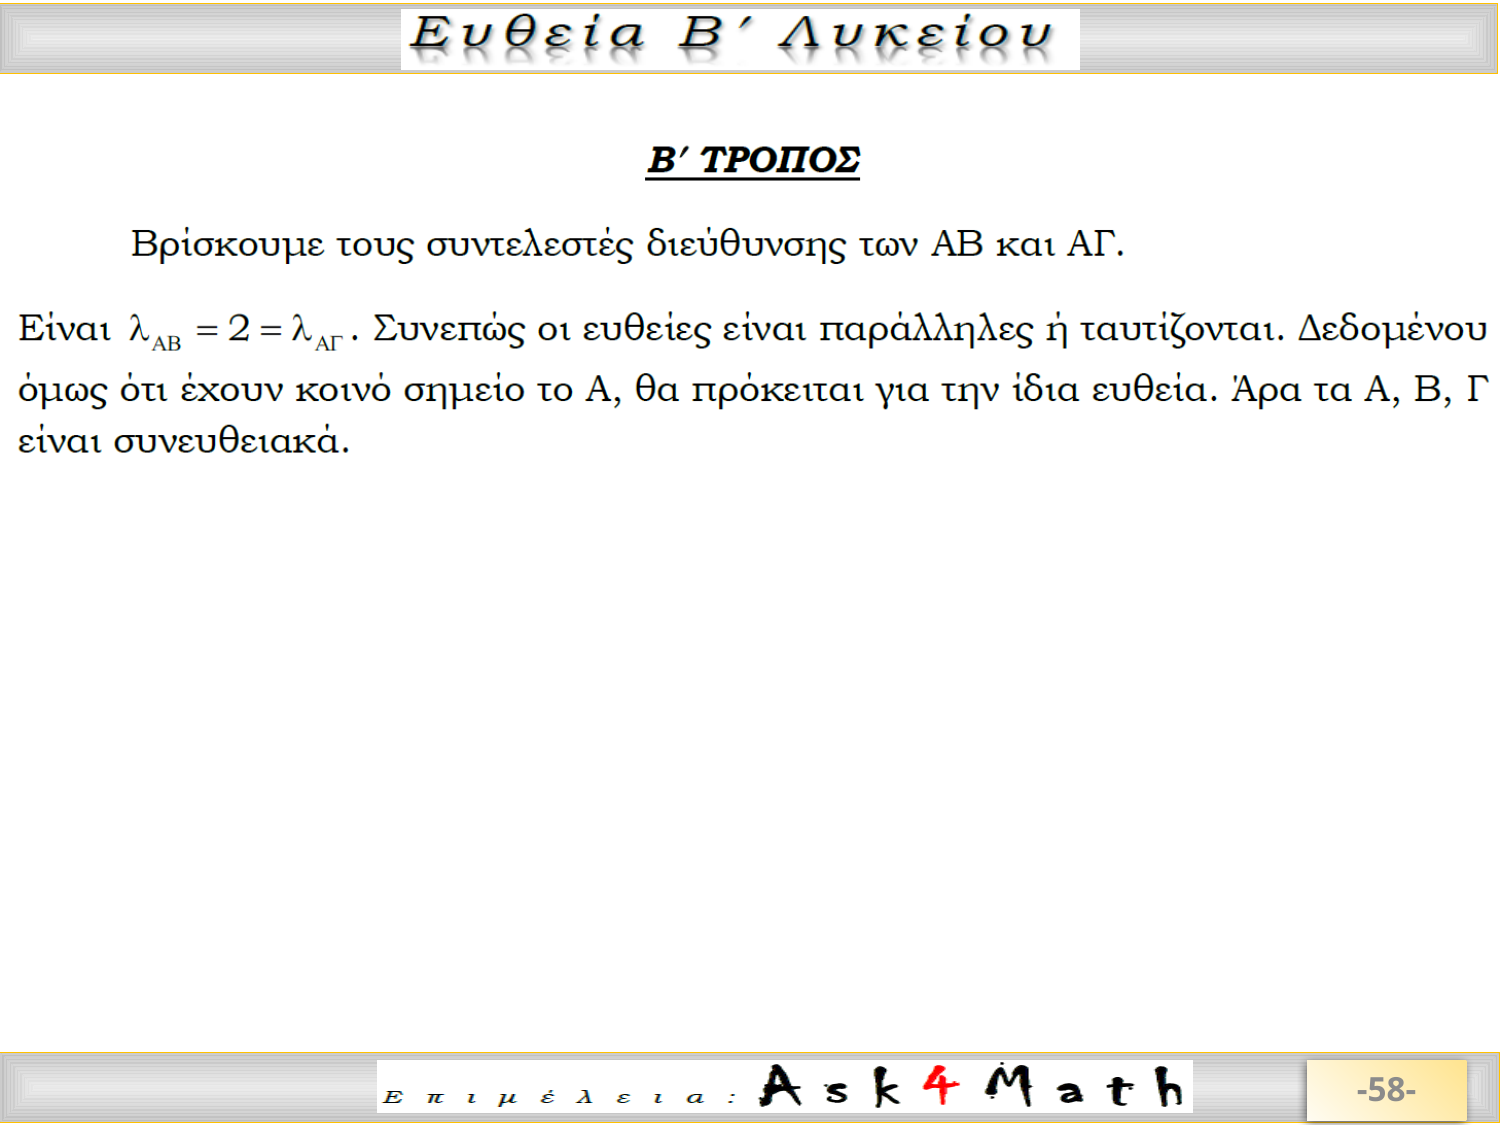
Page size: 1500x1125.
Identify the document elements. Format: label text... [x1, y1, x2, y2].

picture [377, 1060, 1194, 1113]
text_box [0, 1052, 1500, 1123]
picture [401, 9, 1080, 70]
text_box [0, 3, 1498, 74]
picture [0, 128, 1500, 467]
slide_number -58- [1307, 1060, 1467, 1121]
